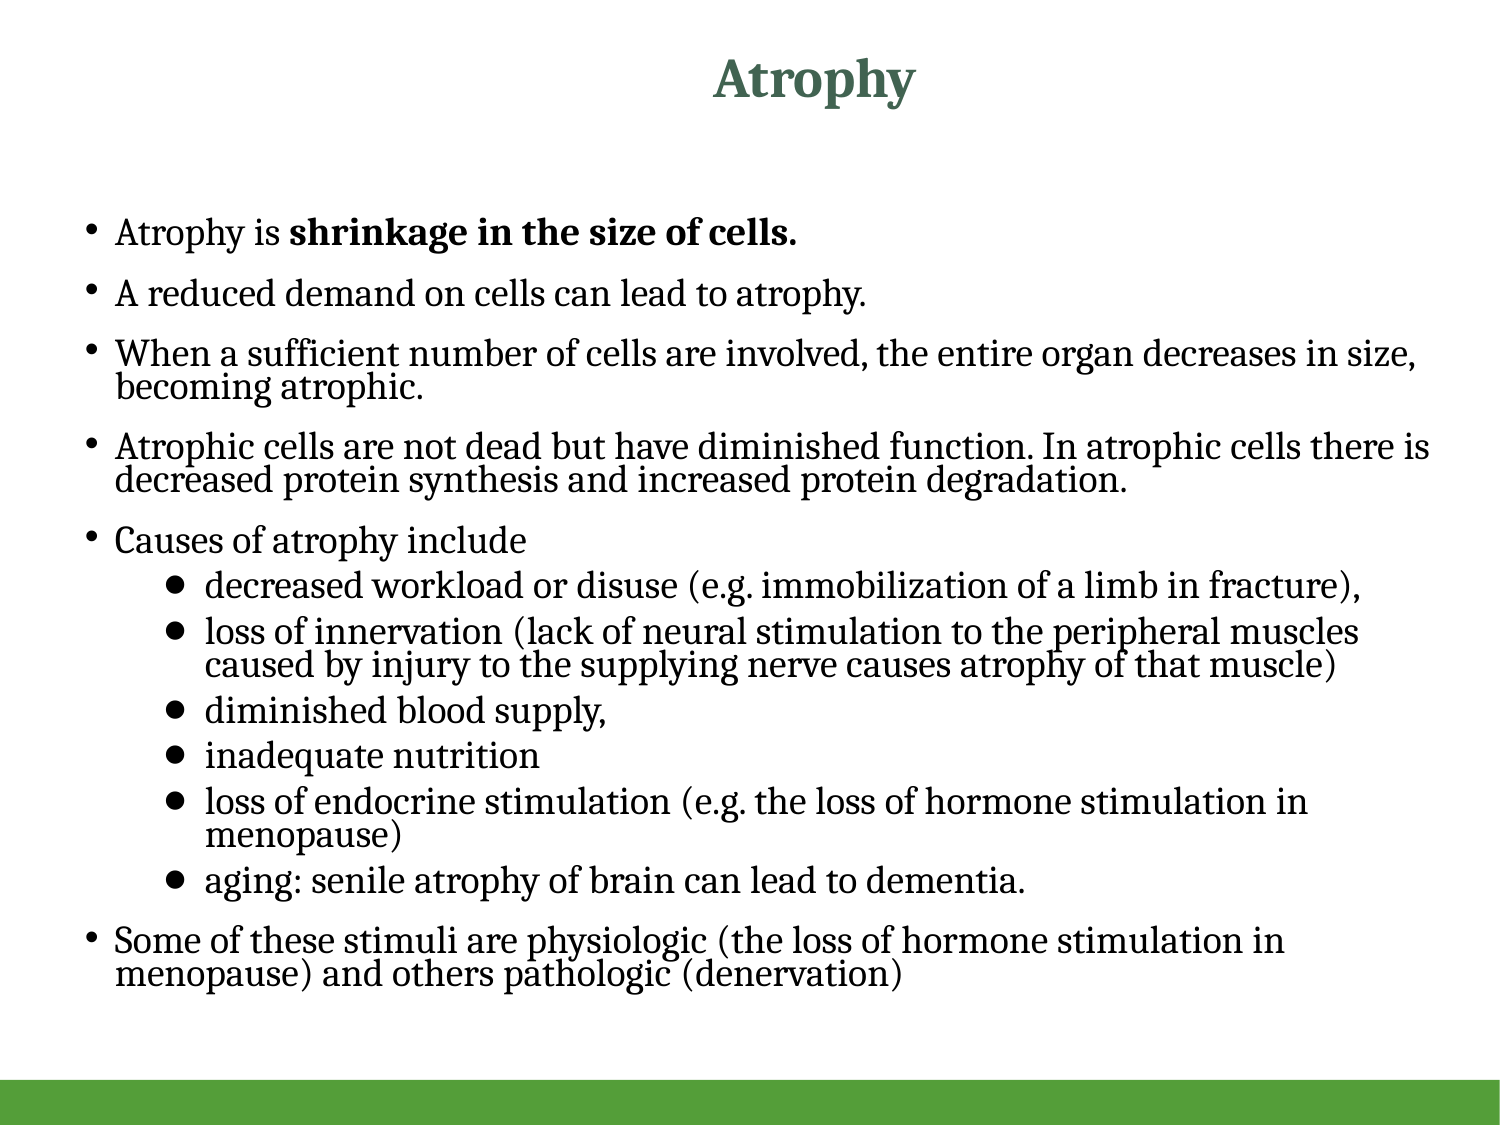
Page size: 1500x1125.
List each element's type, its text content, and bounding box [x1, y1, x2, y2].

title Atrophy [200, 0, 1431, 118]
list Atrophy is shrinkage in the size of cells. A reduced demand on cells can lead to atrophy. When a sufficient number of cells are involved, the entire organ decreases in size, becoming atrophic. Atrophic cells are not dead but have diminished function. In atrophic cells there is decreased protein synthesis and increased protein degradation. Causes of atrophy include decreased workload or disuse (e.g. immobilization of a limb in fracture), loss of innervation (lack of neural stimulation to the peripheral muscles caused by injury to the supplying nerve causes atrophy of that muscle) diminished blood supply, inadequate nutrition loss of endocrine stimulation (e.g. the loss of hormone stimulation in menopause) aging: senile atrophy of brain can lead to dementia. Some of these stimuli are physiologic (the loss of hormone stimulation in menopause) and others pathologic (denervation) [69, 137, 1463, 1038]
